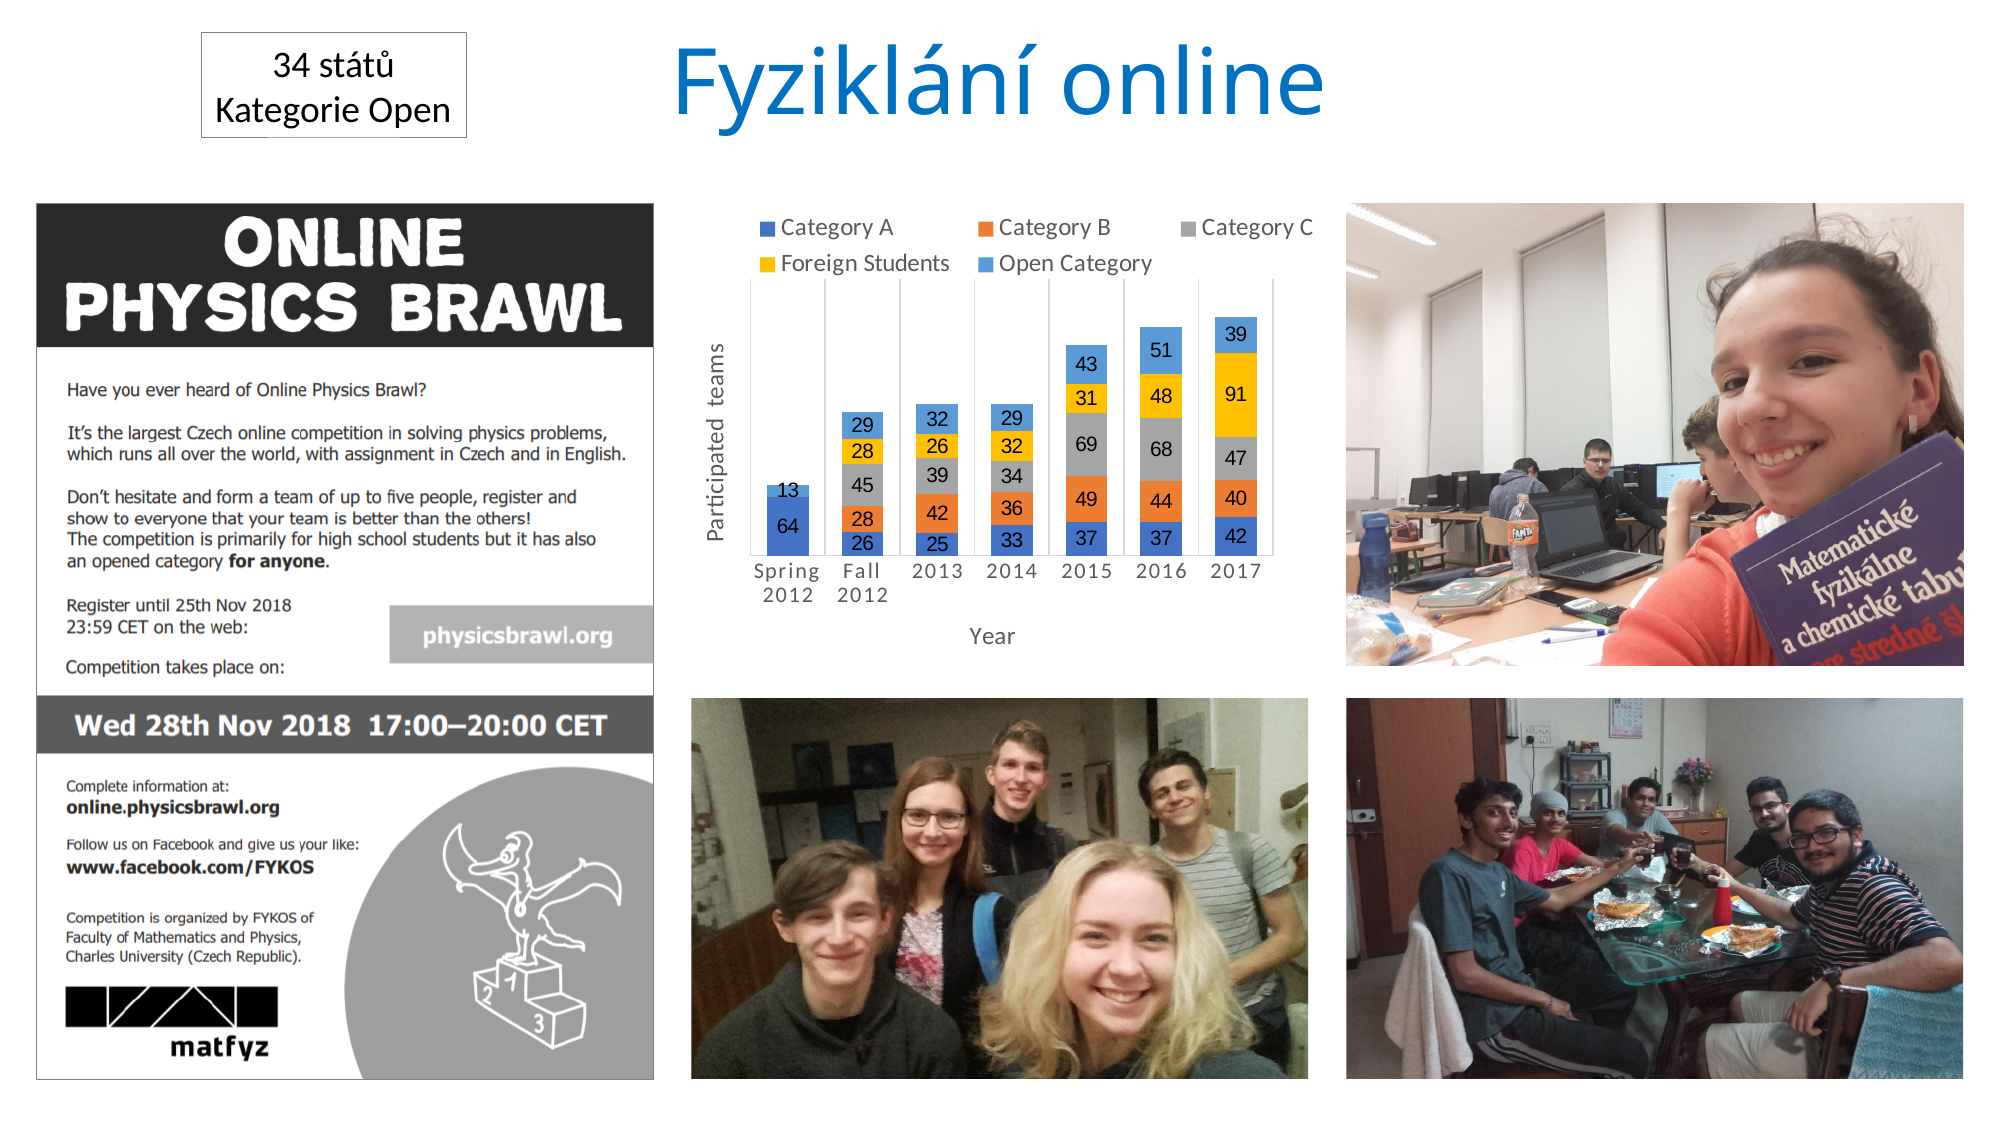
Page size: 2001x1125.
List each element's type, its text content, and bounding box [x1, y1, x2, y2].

picture [1346, 203, 1964, 667]
text_box Fyziklání online [137, 0, 1863, 171]
picture [36, 203, 654, 1080]
text_box 34 států Kategorie Open [201, 32, 466, 138]
picture [1346, 698, 1964, 1080]
chart [664, 203, 1336, 675]
picture [691, 698, 1309, 1080]
